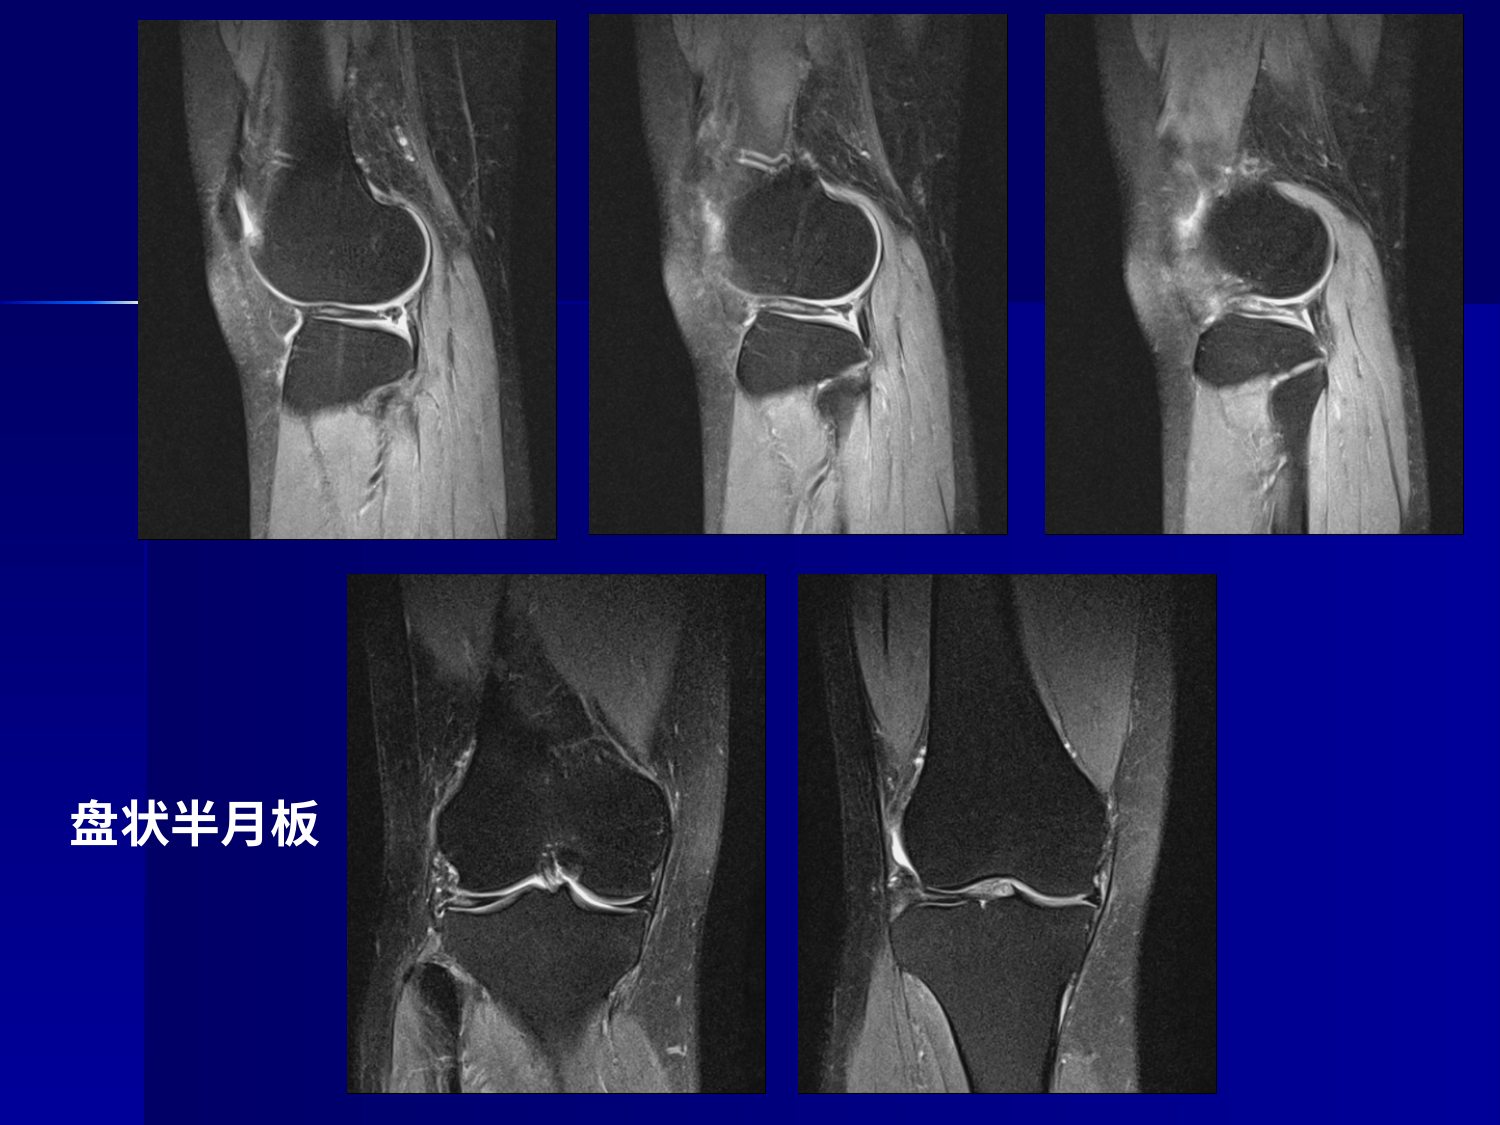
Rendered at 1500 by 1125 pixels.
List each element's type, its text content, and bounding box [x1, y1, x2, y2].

picture [137, 19, 557, 540]
picture [347, 573, 766, 1095]
text_box 盘状半月板 [55, 785, 335, 860]
picture [797, 573, 1217, 1095]
picture [588, 14, 1008, 535]
picture [1045, 14, 1464, 535]
